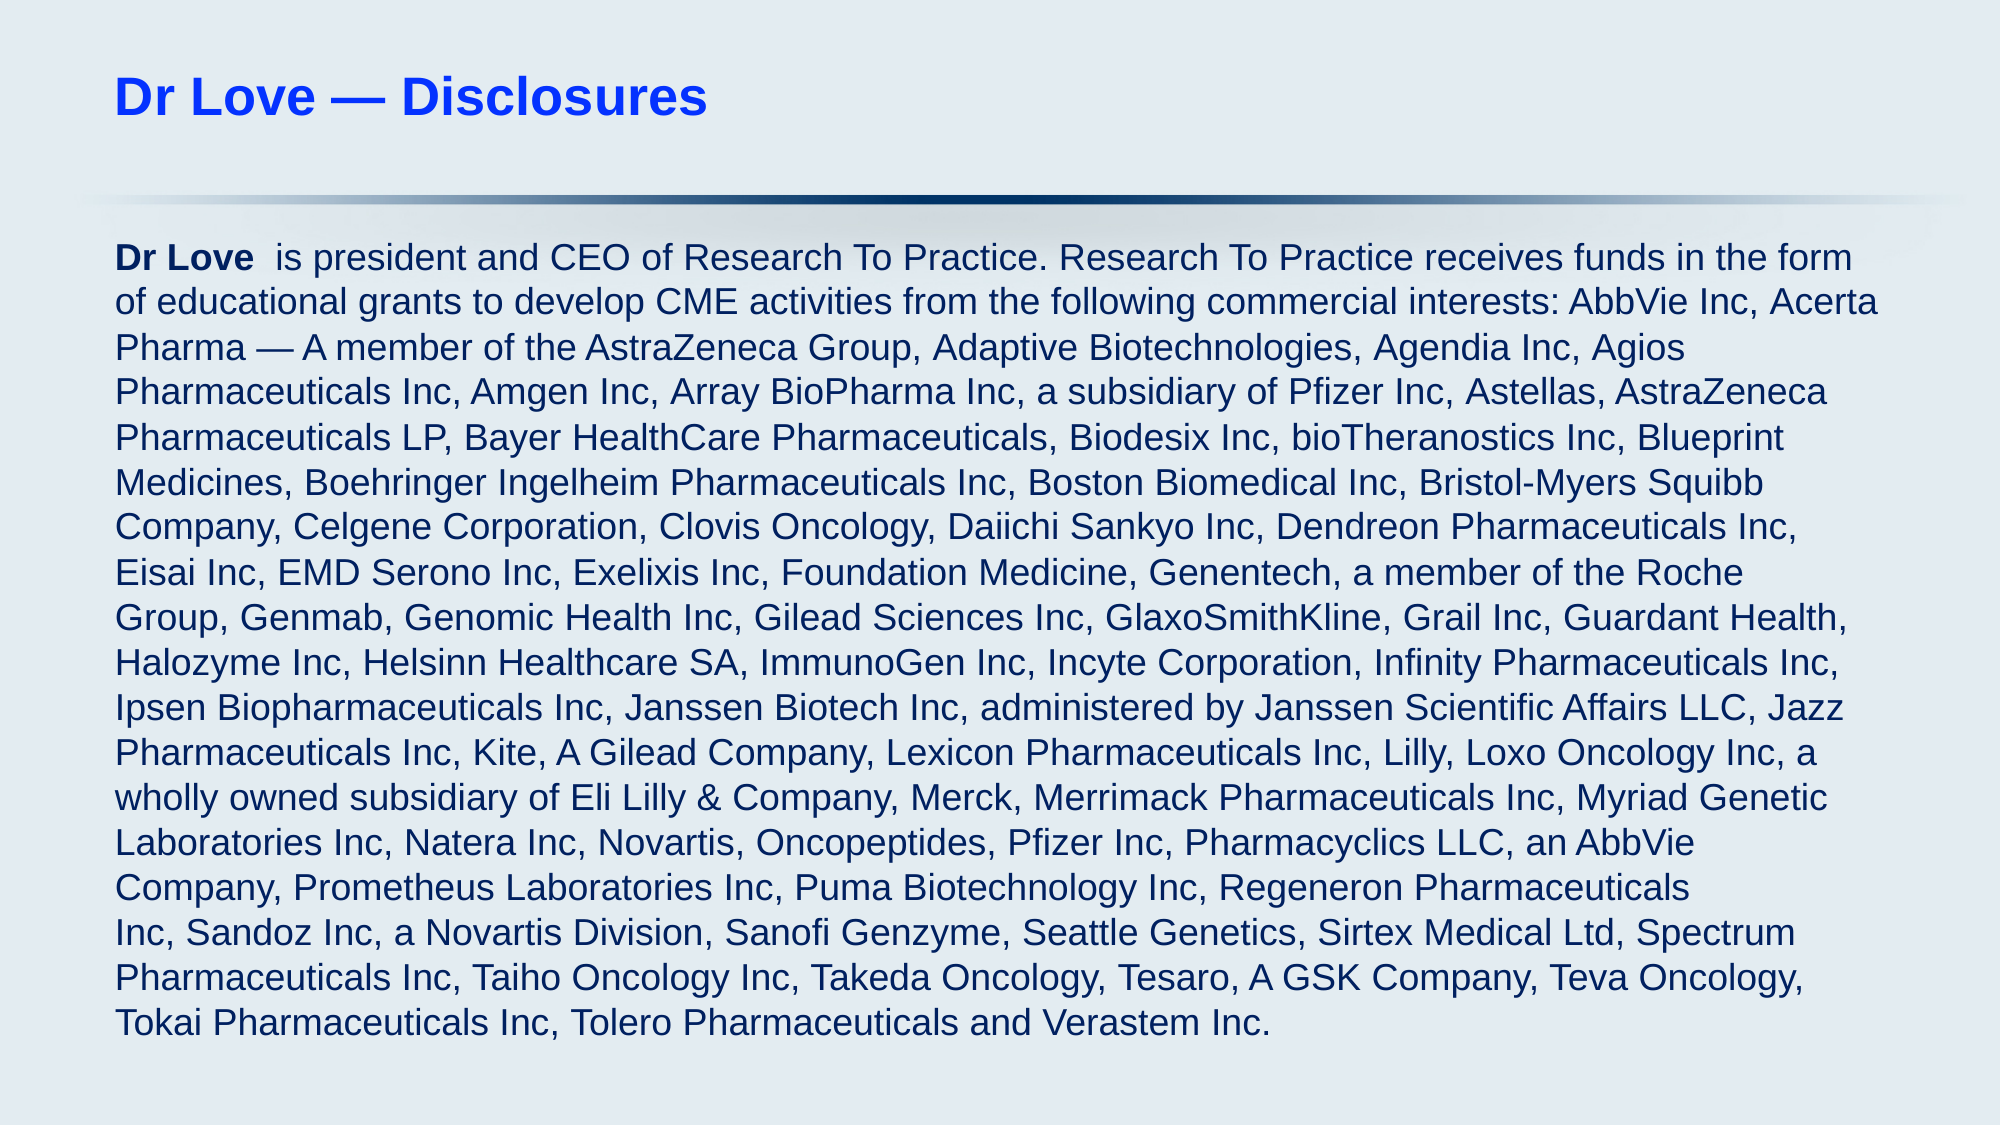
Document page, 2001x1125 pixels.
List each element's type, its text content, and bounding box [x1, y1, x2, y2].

list Dr Love is president and CEO of Research To Practice. Research To Practice receives funds in the form of educational grants to develop CME activities from the following commercial interests: AbbVie Inc, Acerta Pharma — A member of the AstraZeneca Group, Adaptive Biotechnologies, Agendia Inc, Agios Pharmaceuticals Inc, Amgen Inc, Array BioPharma Inc, a subsidiary of Pfizer Inc, Astellas, AstraZeneca Pharmaceuticals LP, Bayer HealthCare Pharmaceuticals, Biodesix Inc, bioTheranostics Inc, Blueprint Medicines, Boehringer Ingelheim Pharmaceuticals Inc, Boston Biomedical Inc, Bristol-Myers Squibb Company, Celgene Corporation, Clovis Oncology, Daiichi Sankyo Inc, Dendreon Pharmaceuticals Inc, Eisai Inc, EMD Serono Inc, Exelixis Inc, Foundation Medicine, Genentech, a member of the Roche Group, Genmab, Genomic Health Inc, Gilead Sciences Inc, GlaxoSmithKline, Grail Inc, Guardant Health, Halozyme Inc, Helsinn Healthcare SA, ImmunoGen Inc, Incyte Corporation, Infinity Pharmaceuticals Inc, Ipsen Biopharmaceuticals Inc, Janssen Biotech Inc, administered by Janssen Scientific Affairs LLC, Jazz Pharmaceuticals Inc, Kite, A Gilead Company, Lexicon Pharmaceuticals Inc, Lilly, Loxo Oncology Inc, a wholly owned subsidiary of Eli Lilly & Company, Merck, Merrimack Pharmaceuticals Inc, Myriad Genetic Laboratories Inc, Natera Inc, Novartis, Oncopeptides, Pfizer Inc, Pharmacyclics LLC, an AbbVie Company, Prometheus Laboratories Inc, Puma Biotechnology Inc, Regeneron Pharmaceuticals Inc, Sandoz Inc, a Novartis Division, Sanofi Genzyme, Seattle Genetics, Sirtex Medical Ltd, Spectrum Pharmaceuticals Inc, Taiho Oncology Inc, Takeda Oncology, Tesaro, A GSK Company, Teva Oncology, Tokai Pharmaceuticals Inc, Tolero Pharmaceuticals and Verastem Inc. [99, 224, 1900, 1050]
title Dr Love — Disclosures [99, 0, 1900, 188]
picture [0, 0, 2000, 1125]
